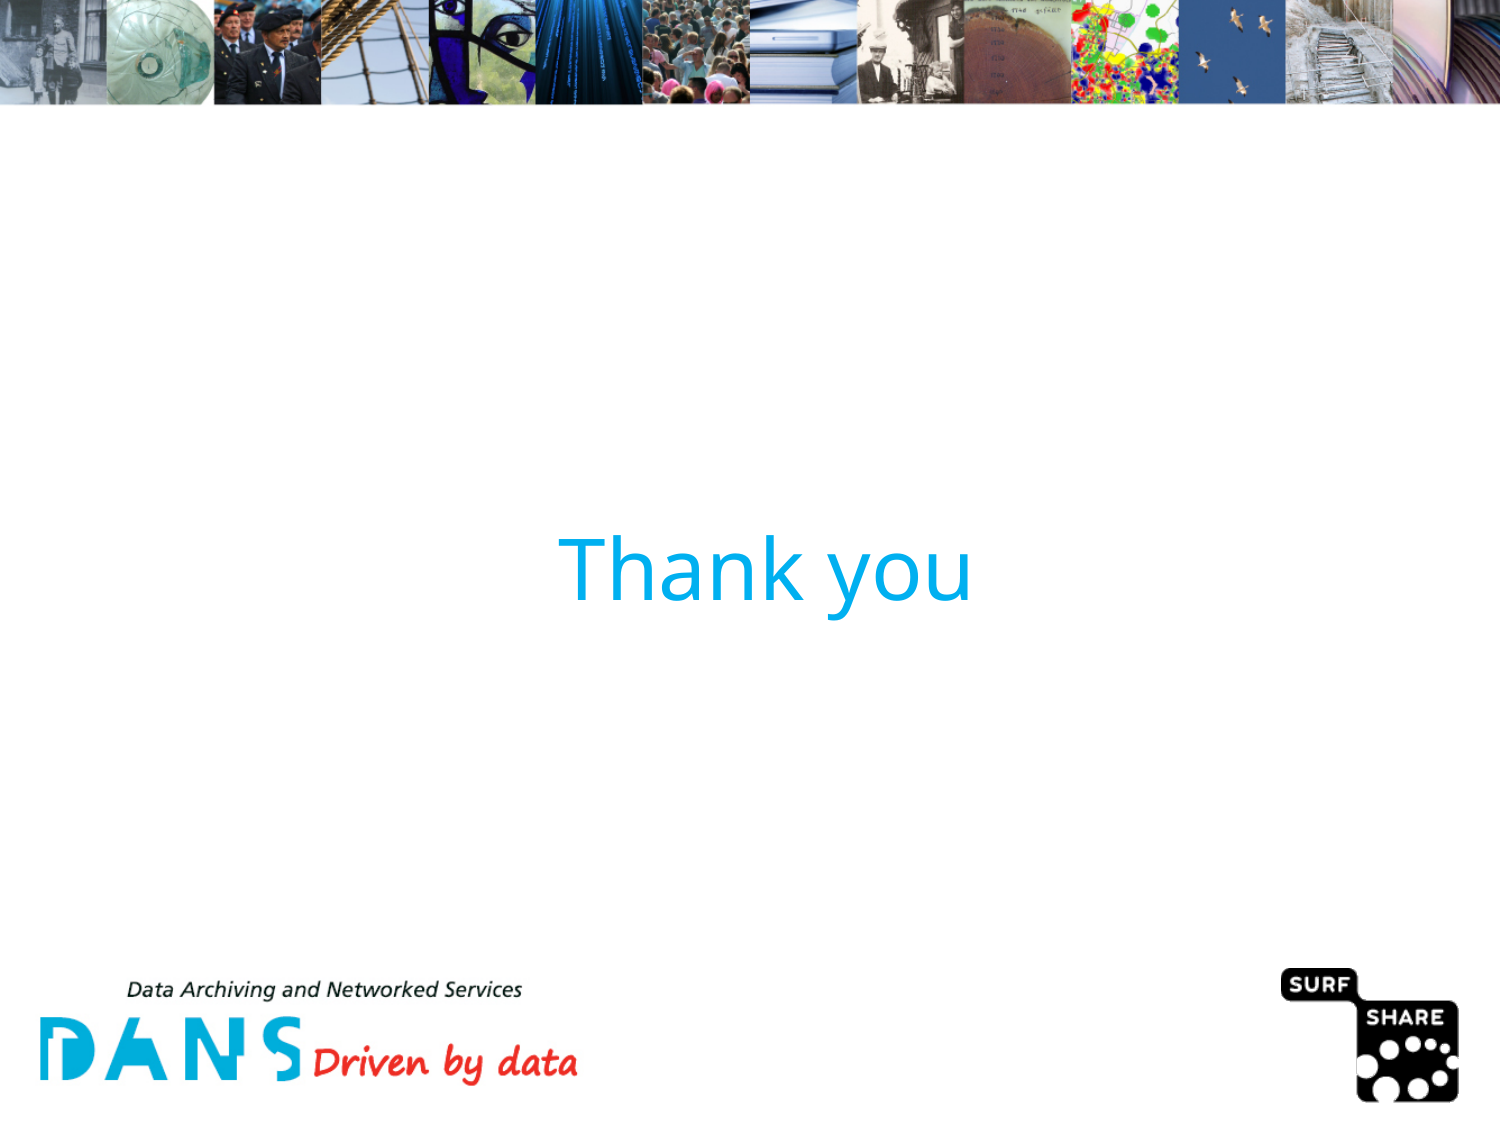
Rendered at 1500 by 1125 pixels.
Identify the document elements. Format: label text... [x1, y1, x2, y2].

picture [0, 0, 1500, 1125]
text_box Thank you [92, 501, 1443, 632]
